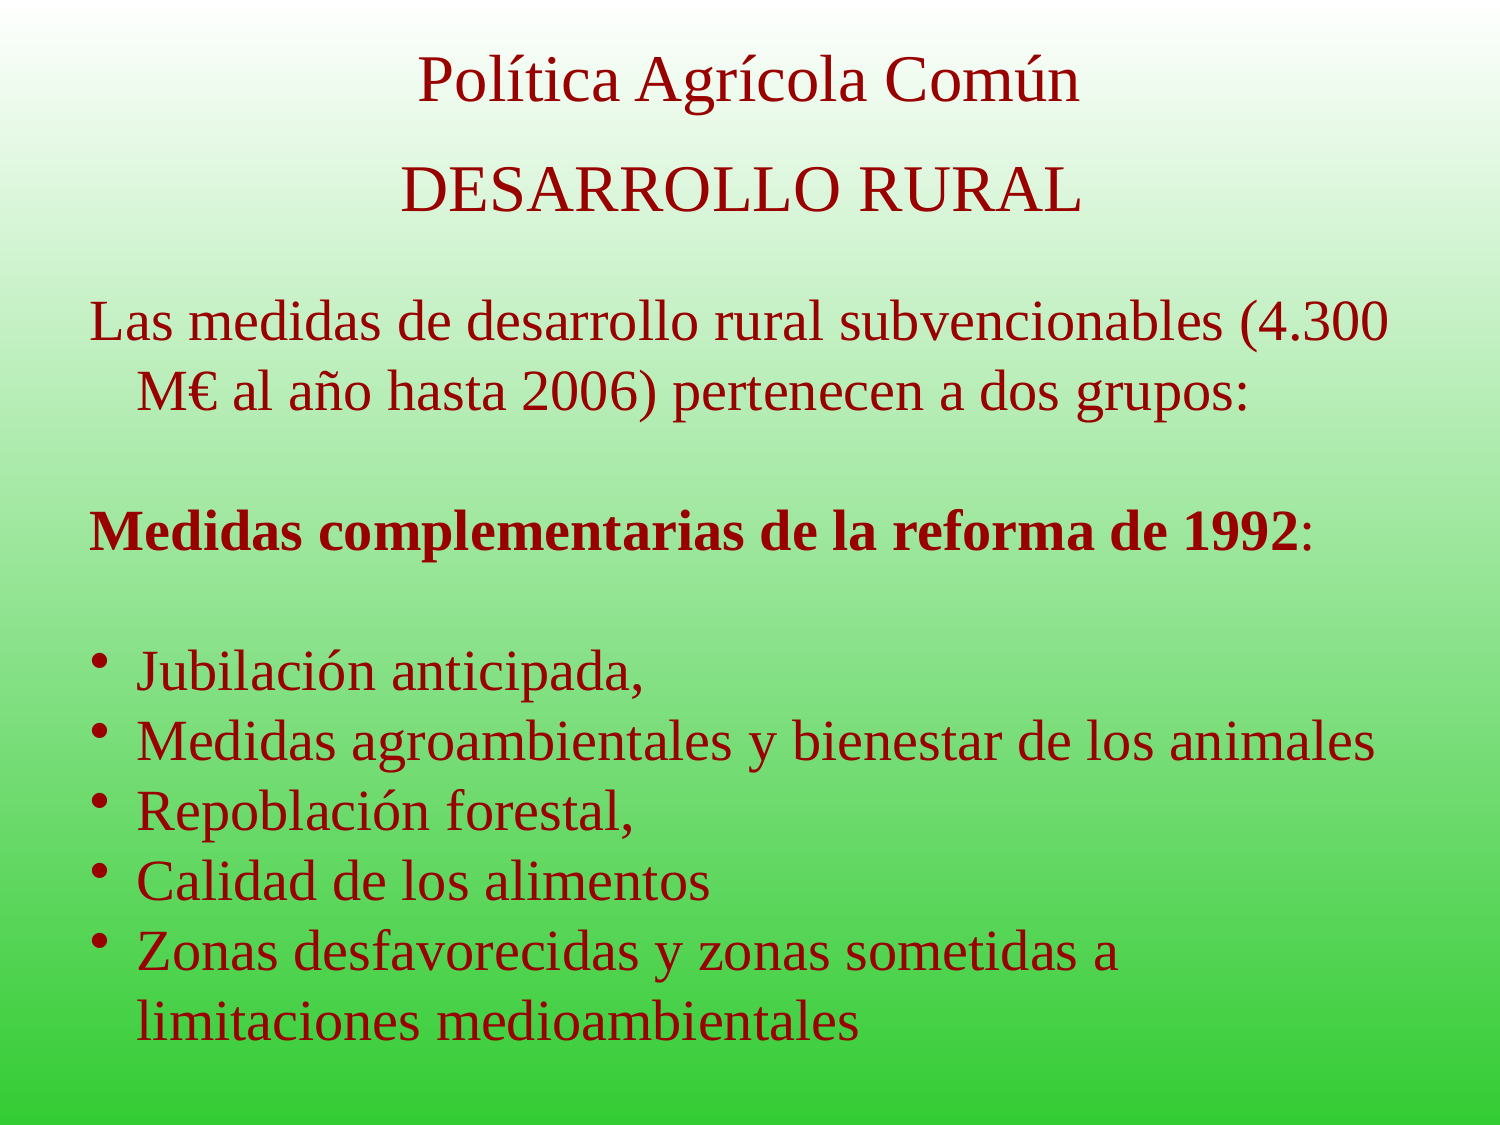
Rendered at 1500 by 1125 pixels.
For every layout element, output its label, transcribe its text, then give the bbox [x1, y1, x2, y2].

text_box Las medidas de desarrollo rural subvencionables (4.300 M€ al año hasta 2006) pertenecen a dos grupos: Medidas complementarias de la reforma de 1992: Jubilación anticipada, Medidas agroambientales y bienestar de los animales Repoblación forestal, Calidad de los alimentos Zonas desfavorecidas y zonas sometidas a limitaciones medioambientales [74, 275, 1413, 1060]
title Política Agrícola Común [112, 24, 1388, 125]
text_box DESARROLLO RURAL [50, 137, 1450, 233]
